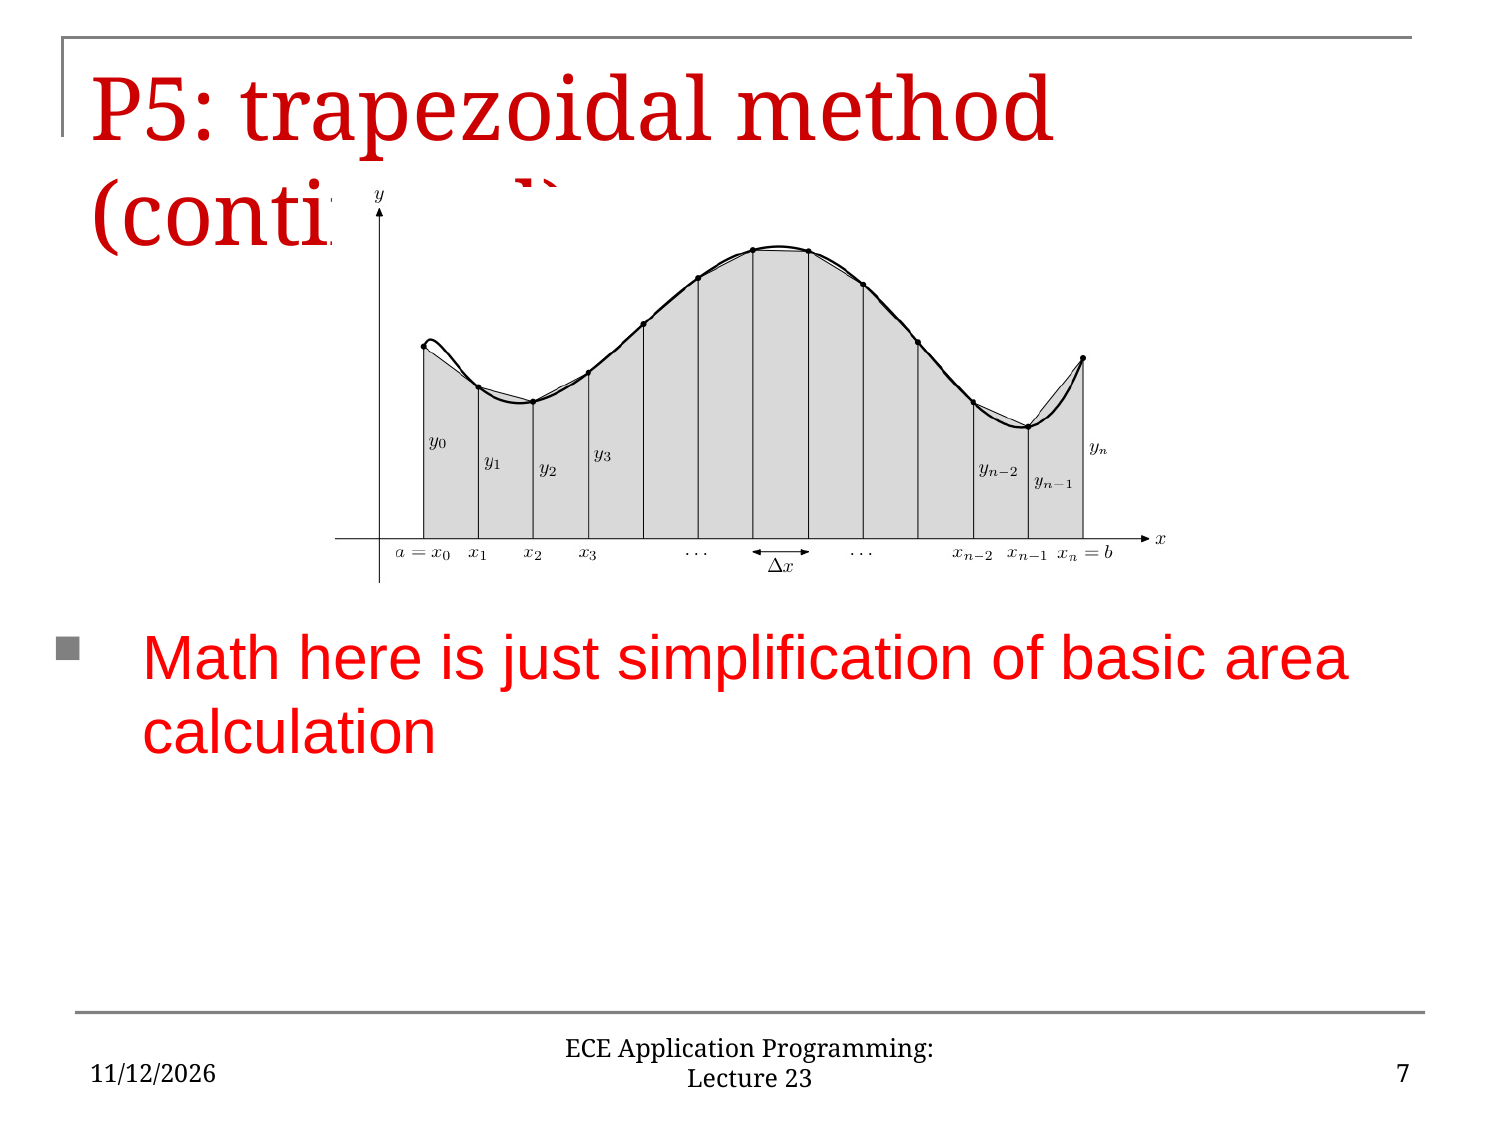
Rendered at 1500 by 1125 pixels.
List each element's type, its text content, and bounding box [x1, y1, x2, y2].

slide_number 7 [1074, 1023, 1426, 1100]
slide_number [74, 1023, 426, 1100]
footer ECE Application Programming: Lecture 23 [512, 1024, 988, 1101]
title P5: trapezoidal method (continued) [75, 45, 1425, 163]
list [331, 187, 1169, 585]
